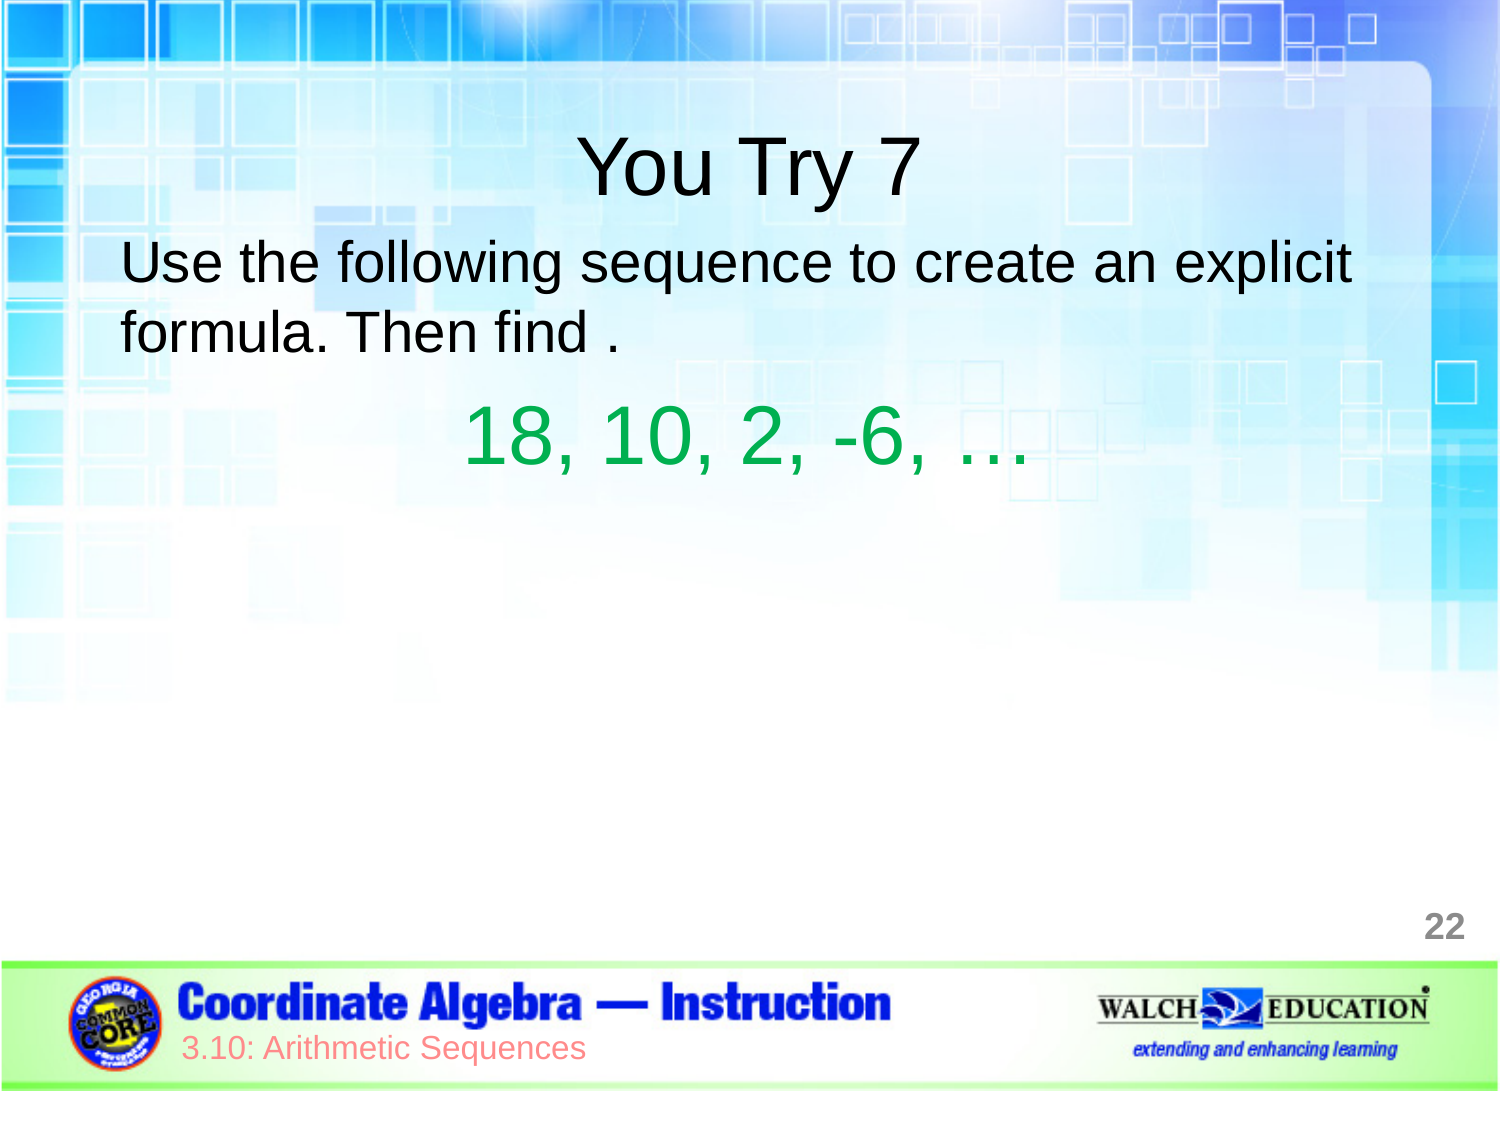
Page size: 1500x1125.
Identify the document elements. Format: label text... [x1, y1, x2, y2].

picture [1, 0, 1500, 1091]
slide_number 22 [1361, 901, 1481, 949]
footer 3.10: Arithmetic Sequences [166, 1024, 1080, 1069]
